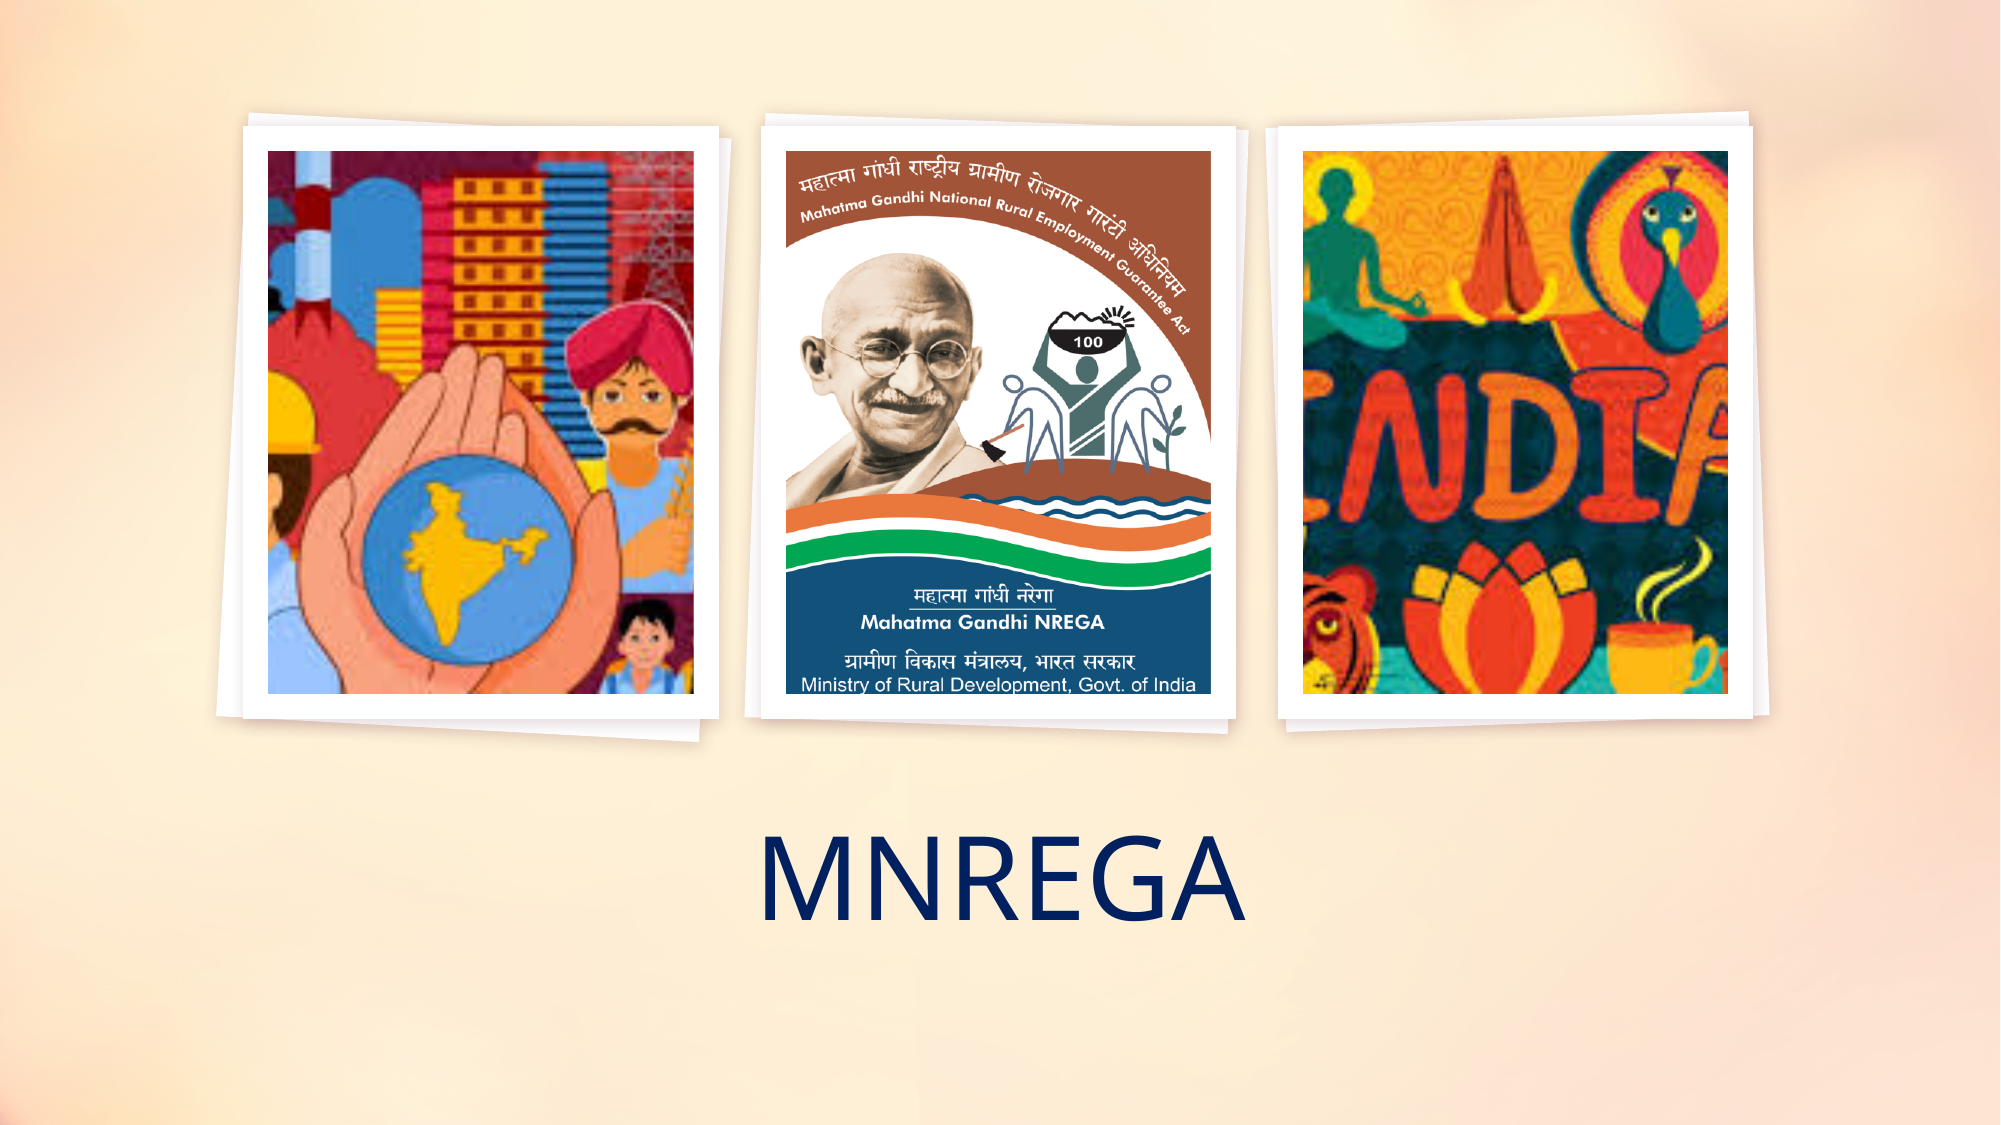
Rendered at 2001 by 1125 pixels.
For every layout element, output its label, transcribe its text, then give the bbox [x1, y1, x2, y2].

title MNREGA [249, 794, 1751, 950]
picture [0, 0, 2001, 1125]
